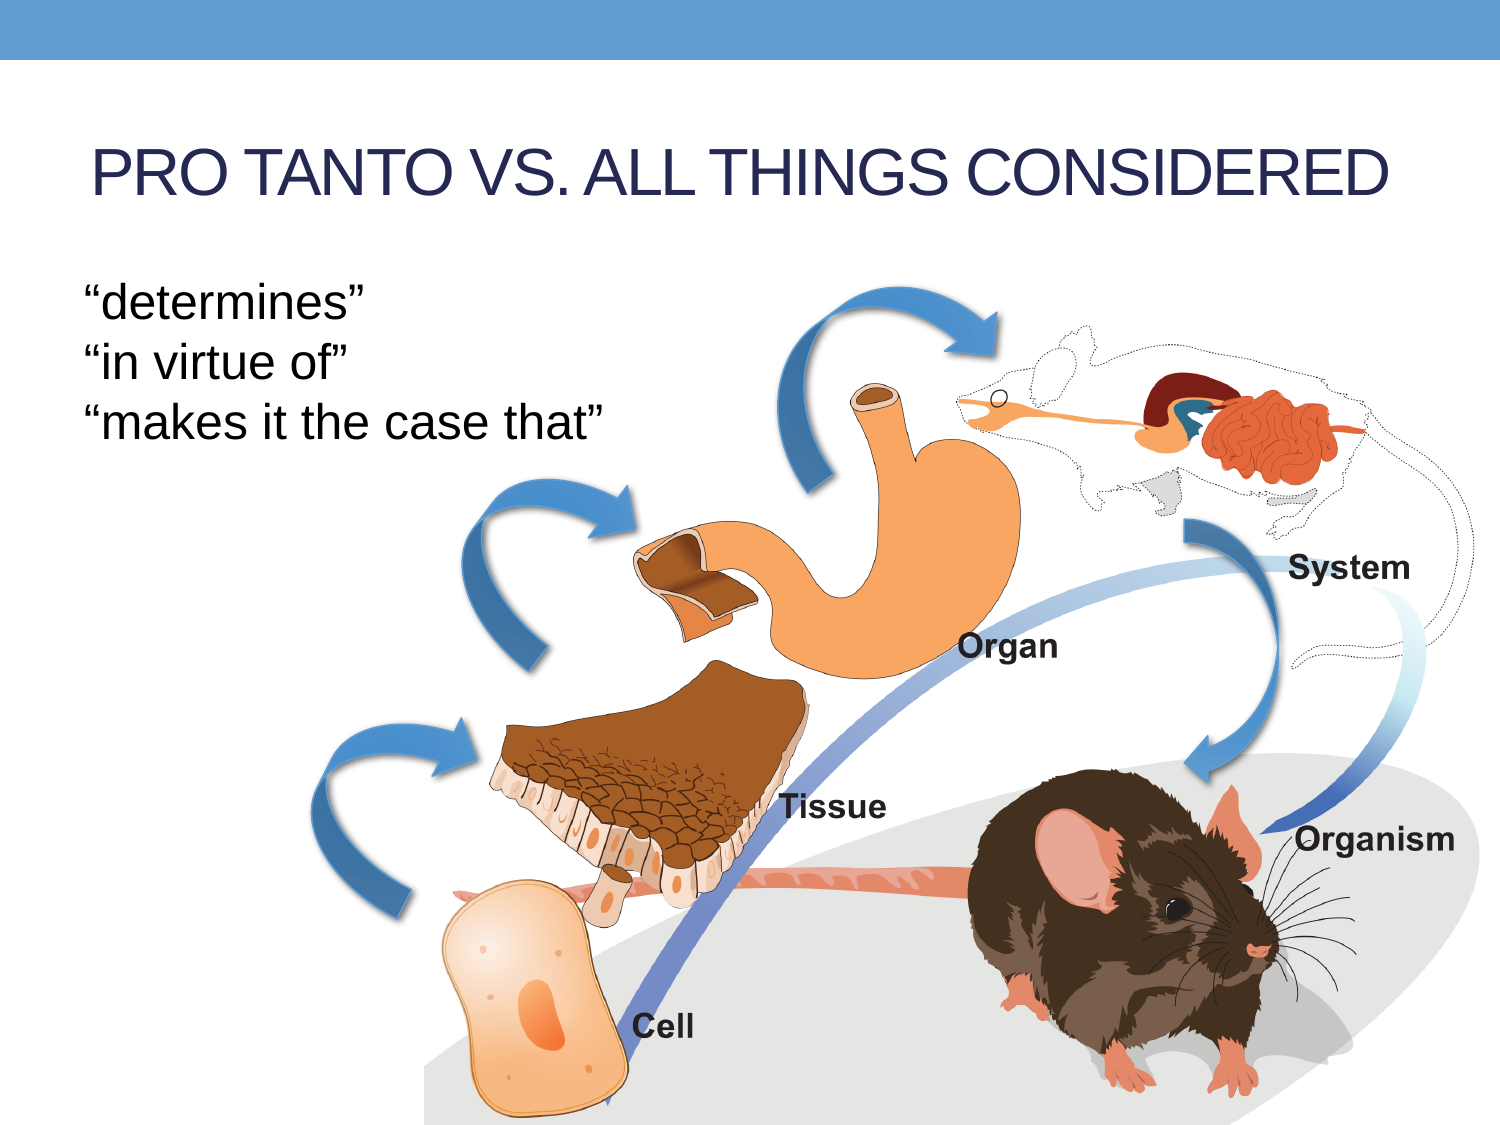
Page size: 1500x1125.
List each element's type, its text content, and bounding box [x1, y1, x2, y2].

picture [424, 319, 1489, 1125]
title PRO TANTO VS. ALL THINGS CONSIDERED [75, 87, 1425, 250]
text_box [310, 723, 421, 920]
text_box [825, 286, 980, 317]
text_box [989, 311, 998, 317]
text_box “determines” “in virtue of” “makes it the case that” [69, 261, 655, 457]
